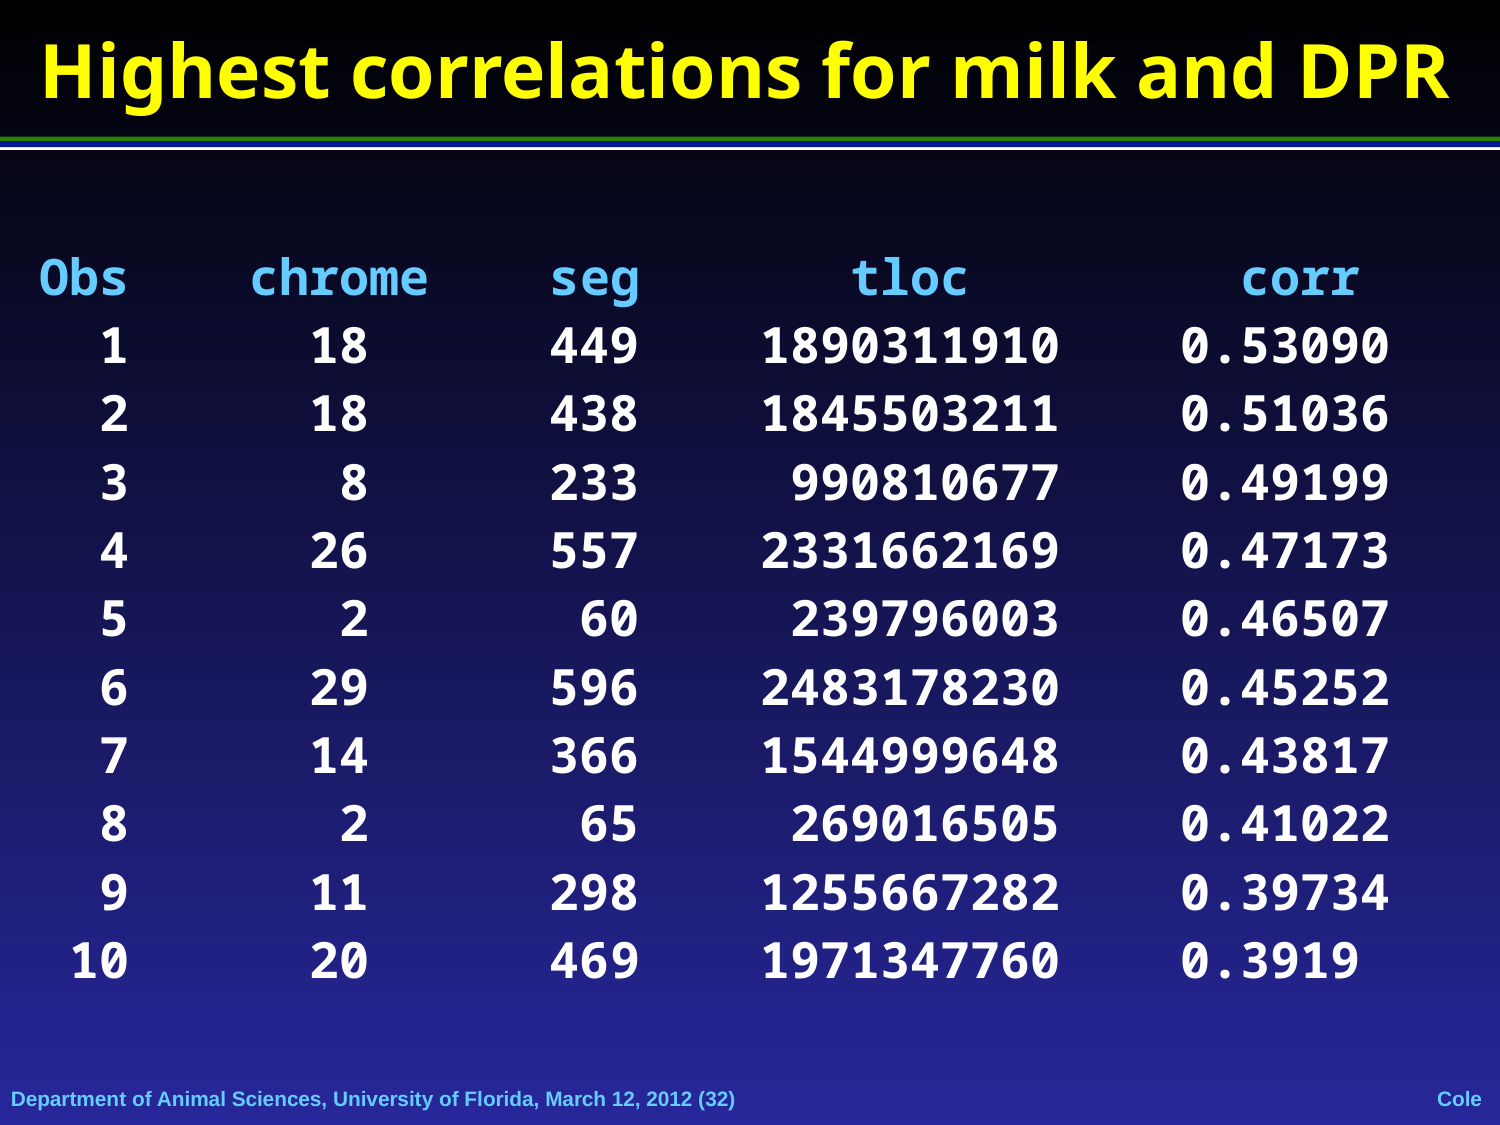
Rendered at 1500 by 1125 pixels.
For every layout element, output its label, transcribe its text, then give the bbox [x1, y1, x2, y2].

title Highest correlations for milk and DPR [24, 15, 1475, 122]
list Obs chrome seg tloc corr 1 18 449 1890311910 0.53090 2 18 438 1845503211 0.51036 3 8 233 990810677 0.49199 4 26 557 2331662169 0.47173 5 2 60 239796003 0.46507 6 29 596 2483178230 0.45252 7 14 366 1544999648 0.43817 8 2 65 269016505 0.41022 9 11 298 1255667282 0.39734 10 20 469 1971347760 0.3919 [24, 237, 1476, 913]
